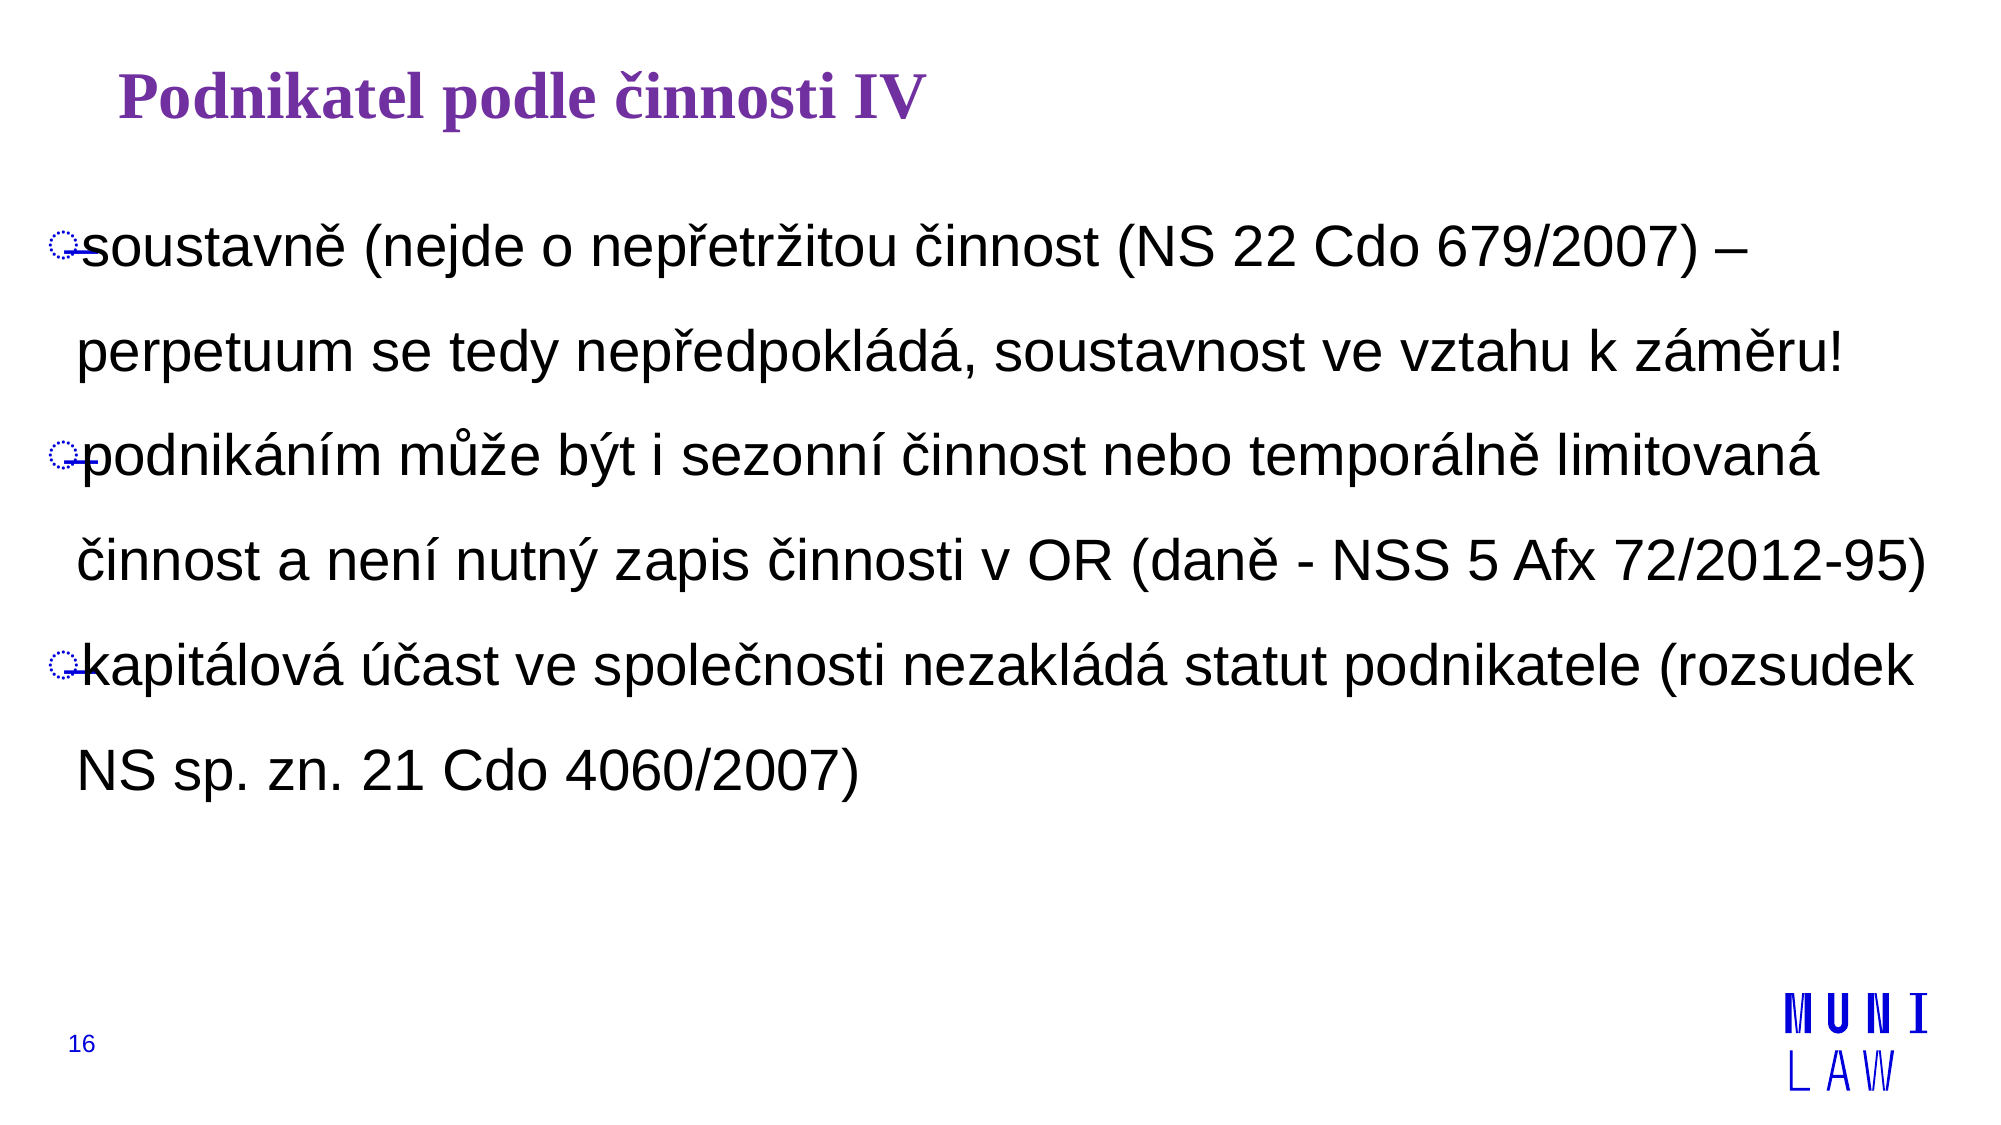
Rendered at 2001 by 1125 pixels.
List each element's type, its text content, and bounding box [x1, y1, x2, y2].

title Podnikatel podle činnosti IV [118, 48, 1883, 136]
list soustavně (nejde o nepřetržitou činnost (NS 22 Cdo 679/2007) – perpetuum se tedy nepředpokládá, soustavnost ve vztahu k záměru! podnikáním může být i sezonní činnost nebo temporálně limitovaná činnost a není nutný zapis činnosti v OR (daně - NSS 5 Afx 72/2012-95) kapitálová účast ve společnosti nezakládá statut podnikatele (rozsudek NS sp. zn. 21 Cdo 4060/2007) [34, 172, 1966, 1108]
